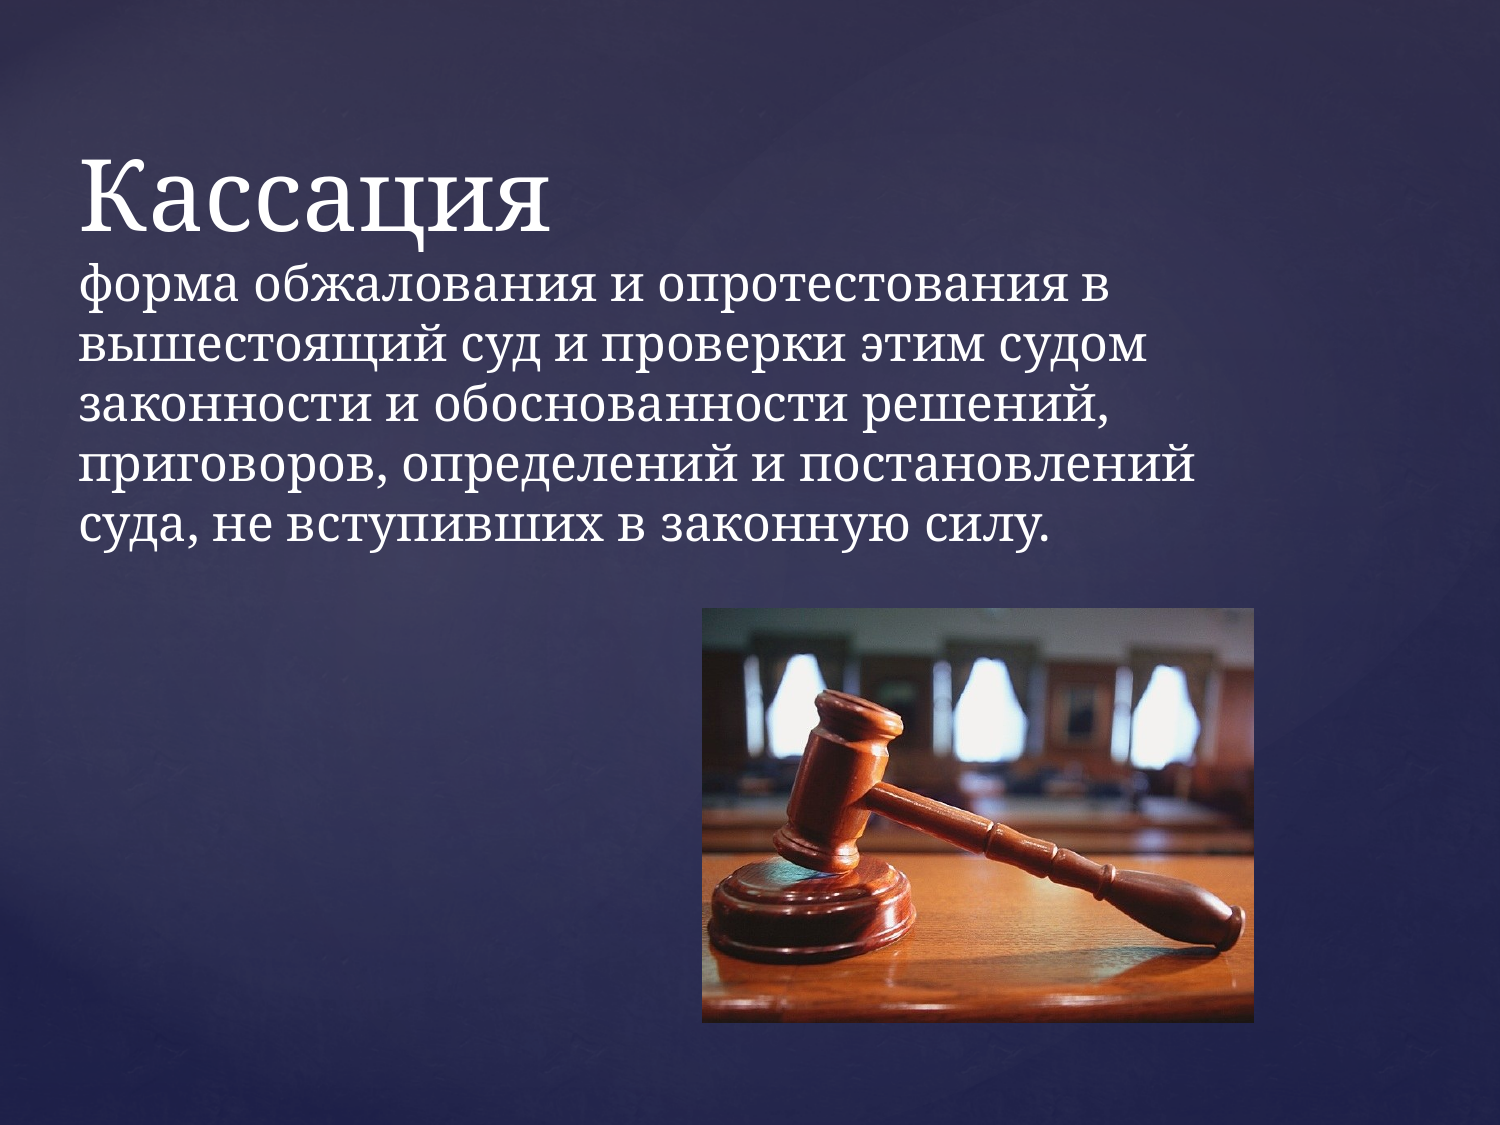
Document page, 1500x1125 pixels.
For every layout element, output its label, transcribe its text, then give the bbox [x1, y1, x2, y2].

text_box Кассация форма обжалования и опротестования в вышестоящий суд и проверки этим судом законности и обоснованности решений, приговоров, определений и постановлений суда, не вступивших в законную силу. [63, 124, 1341, 604]
picture [701, 608, 1254, 1023]
